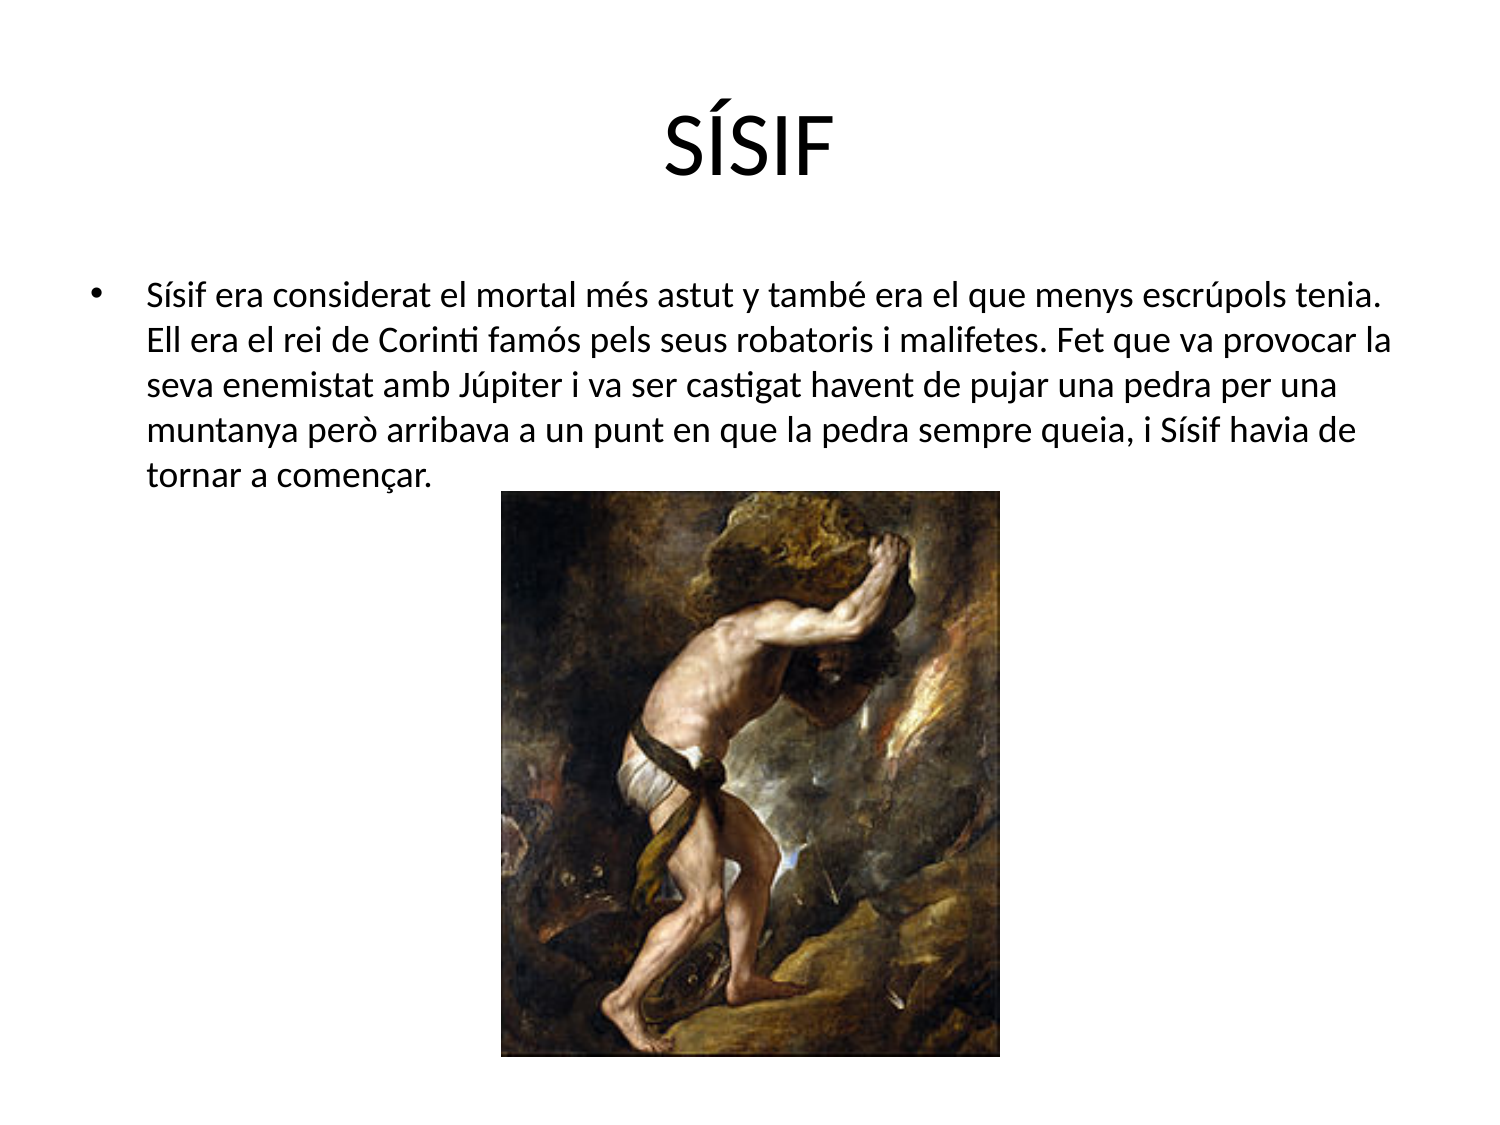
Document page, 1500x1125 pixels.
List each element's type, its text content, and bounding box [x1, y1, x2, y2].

picture [501, 491, 1000, 1057]
title SÍSIF [75, 45, 1425, 233]
list Sísif era considerat el mortal més astut y també era el que menys escrúpols tenia. Ell era el rei de Corinti famós pels seus robatoris i malifetes. Fet que va provocar la seva enemistat amb Júpiter i va ser castigat havent de pujar una pedra per una muntanya però arribava a un punt en que la pedra sempre queia, i Sísif havia de tornar a començar. [75, 262, 1425, 1005]
